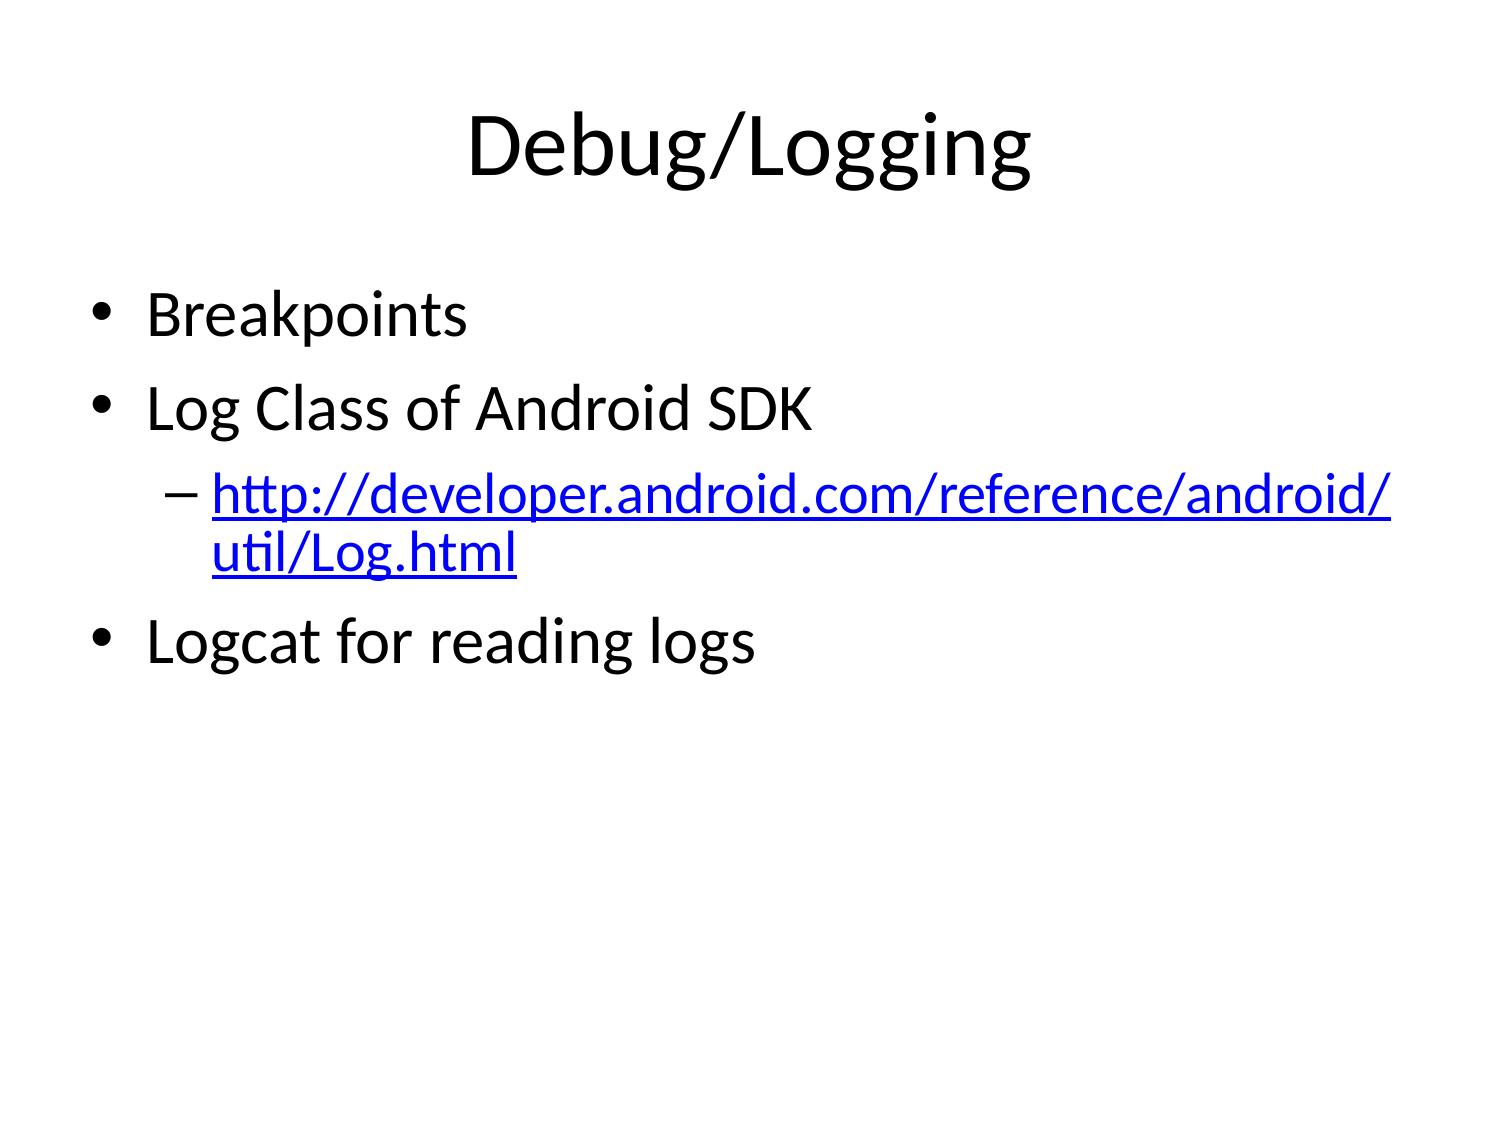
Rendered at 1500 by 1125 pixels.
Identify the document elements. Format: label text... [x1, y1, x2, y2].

title Debug/Logging [75, 45, 1425, 233]
list Breakpoints Log Class of Android SDK http://developer.android.com/reference/android/util/Log.html Logcat for reading logs [75, 262, 1425, 1005]
